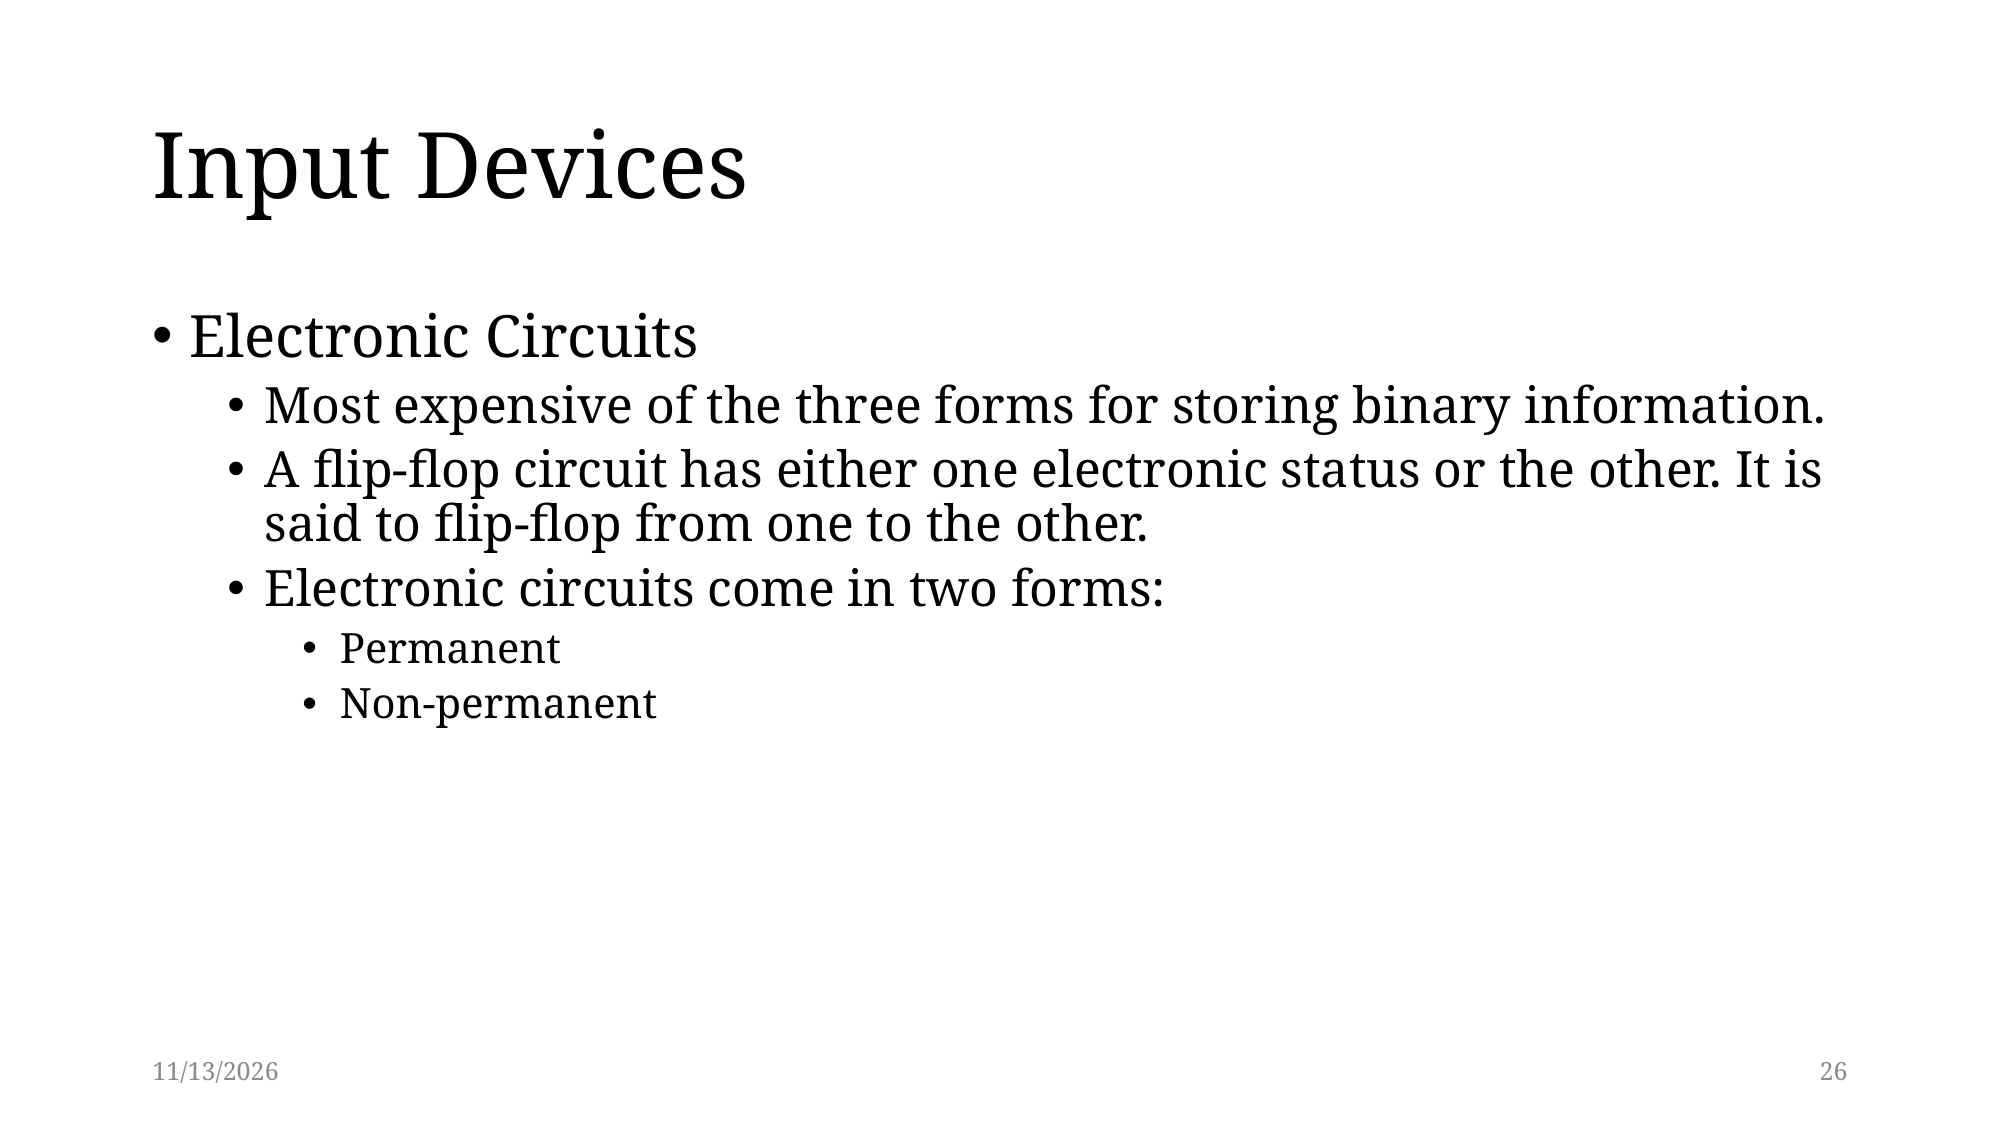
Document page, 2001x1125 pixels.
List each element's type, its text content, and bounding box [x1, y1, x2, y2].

slide_number 26 [1412, 1042, 1863, 1103]
list Electronic Circuits Most expensive of the three forms for storing binary information. A flip-flop circuit has either one electronic status or the other. It is said to flip-flop from one to the other. Electronic circuits come in two forms: Permanent Non-permanent [137, 299, 1863, 1014]
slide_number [137, 1042, 588, 1103]
title Input Devices [137, 59, 1863, 278]
